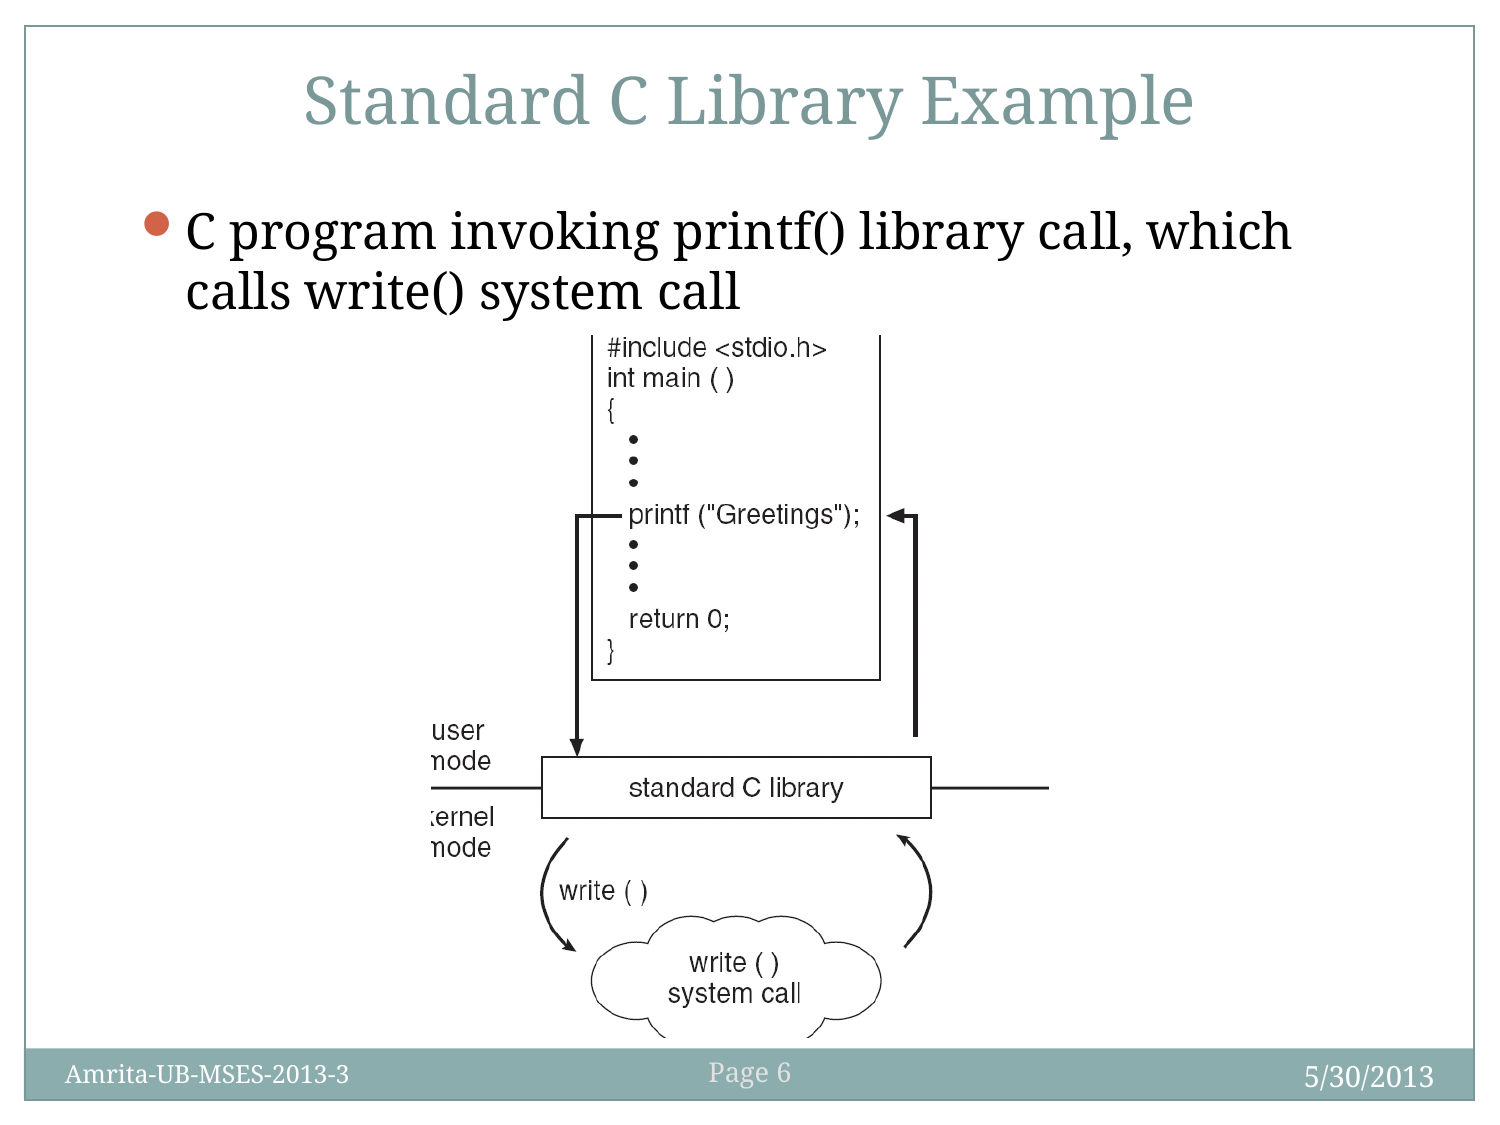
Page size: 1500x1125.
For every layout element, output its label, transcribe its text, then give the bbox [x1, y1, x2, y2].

slide_number Page 6 [699, 1047, 800, 1110]
list C program invoking printf() library call, which calls write() system call [126, 192, 1380, 1026]
footer Amrita-UB-MSES-2013-3 [50, 1051, 638, 1112]
picture [430, 334, 1050, 1038]
title Standard C Library Example [75, 50, 1425, 145]
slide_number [950, 1050, 1450, 1111]
